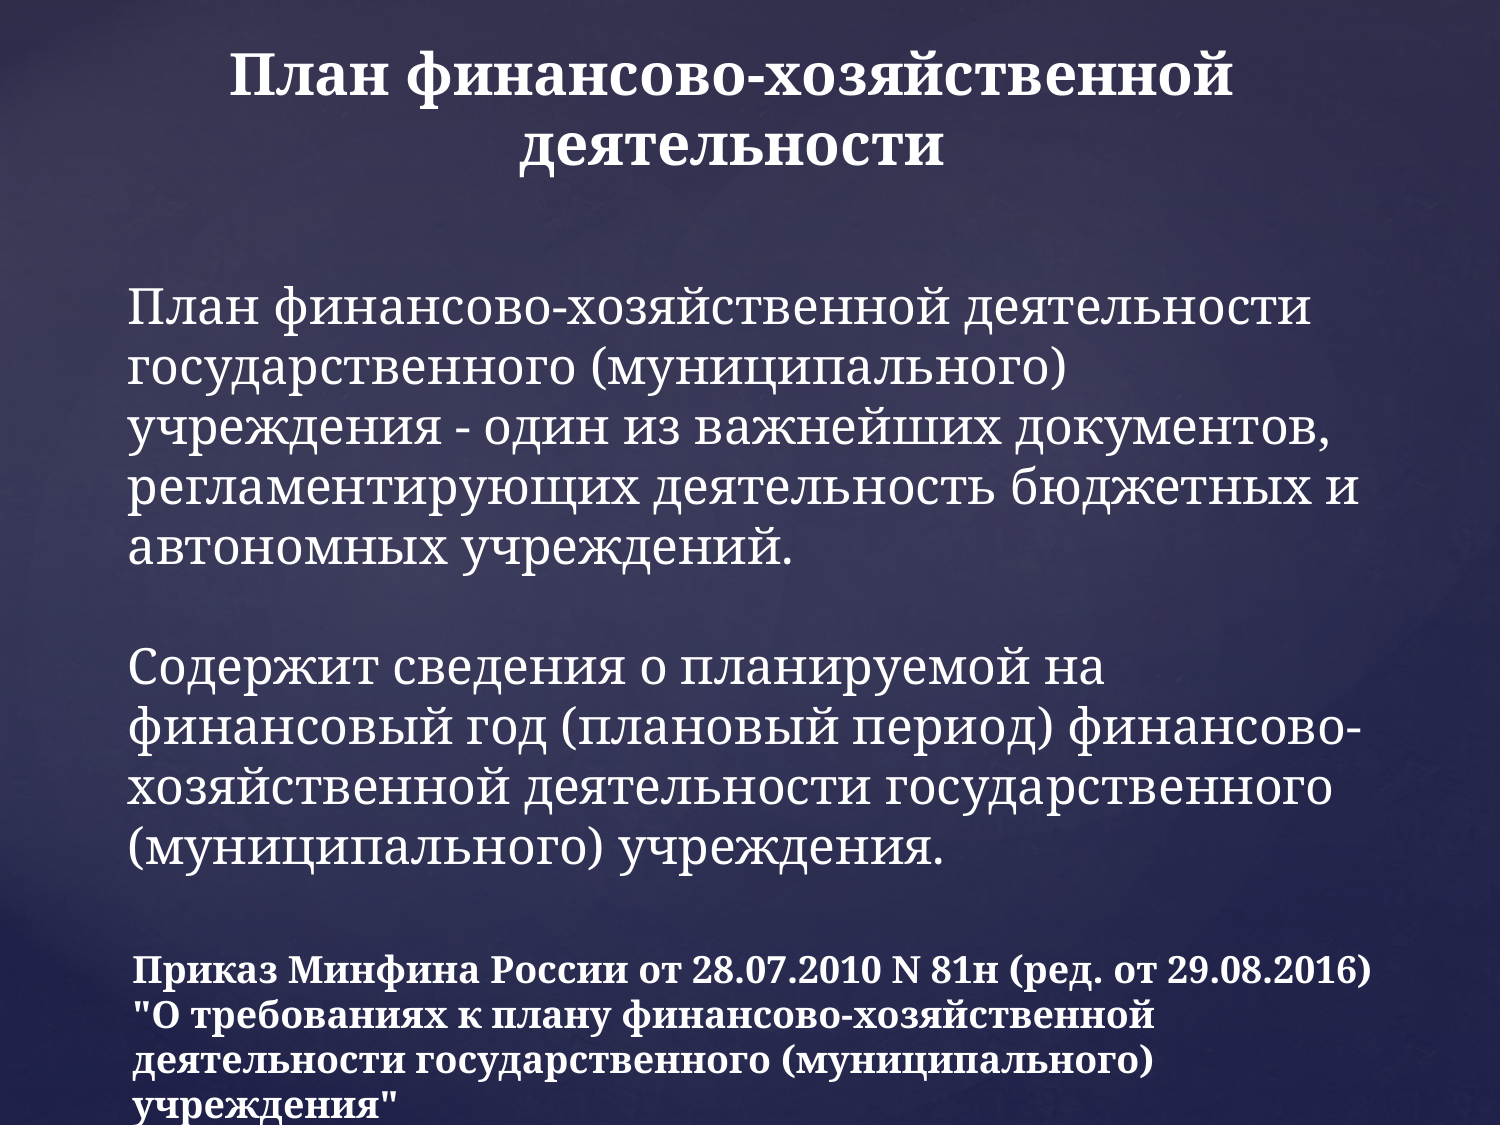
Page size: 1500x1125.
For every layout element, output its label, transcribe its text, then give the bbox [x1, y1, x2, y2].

text_box Приказ Минфина России от 28.07.2010 N 81н (ред. от 29.08.2016) "О требованиях к плану финансово-хозяйственной деятельности государственного (муниципального) учреждения" [117, 938, 1417, 1125]
text_box План финансово-хозяйственной деятельности государственного (муниципального) учреждения - один из важнейших документов, регламентирующих деятельность бюджетных и автономных учреждений. Содержит сведения о планируемой на финансовый год (плановый период) финансово-хозяйственной деятельности государственного (муниципального) учреждения. [113, 267, 1389, 882]
title План финансово-хозяйственной деятельности [46, 66, 1417, 185]
